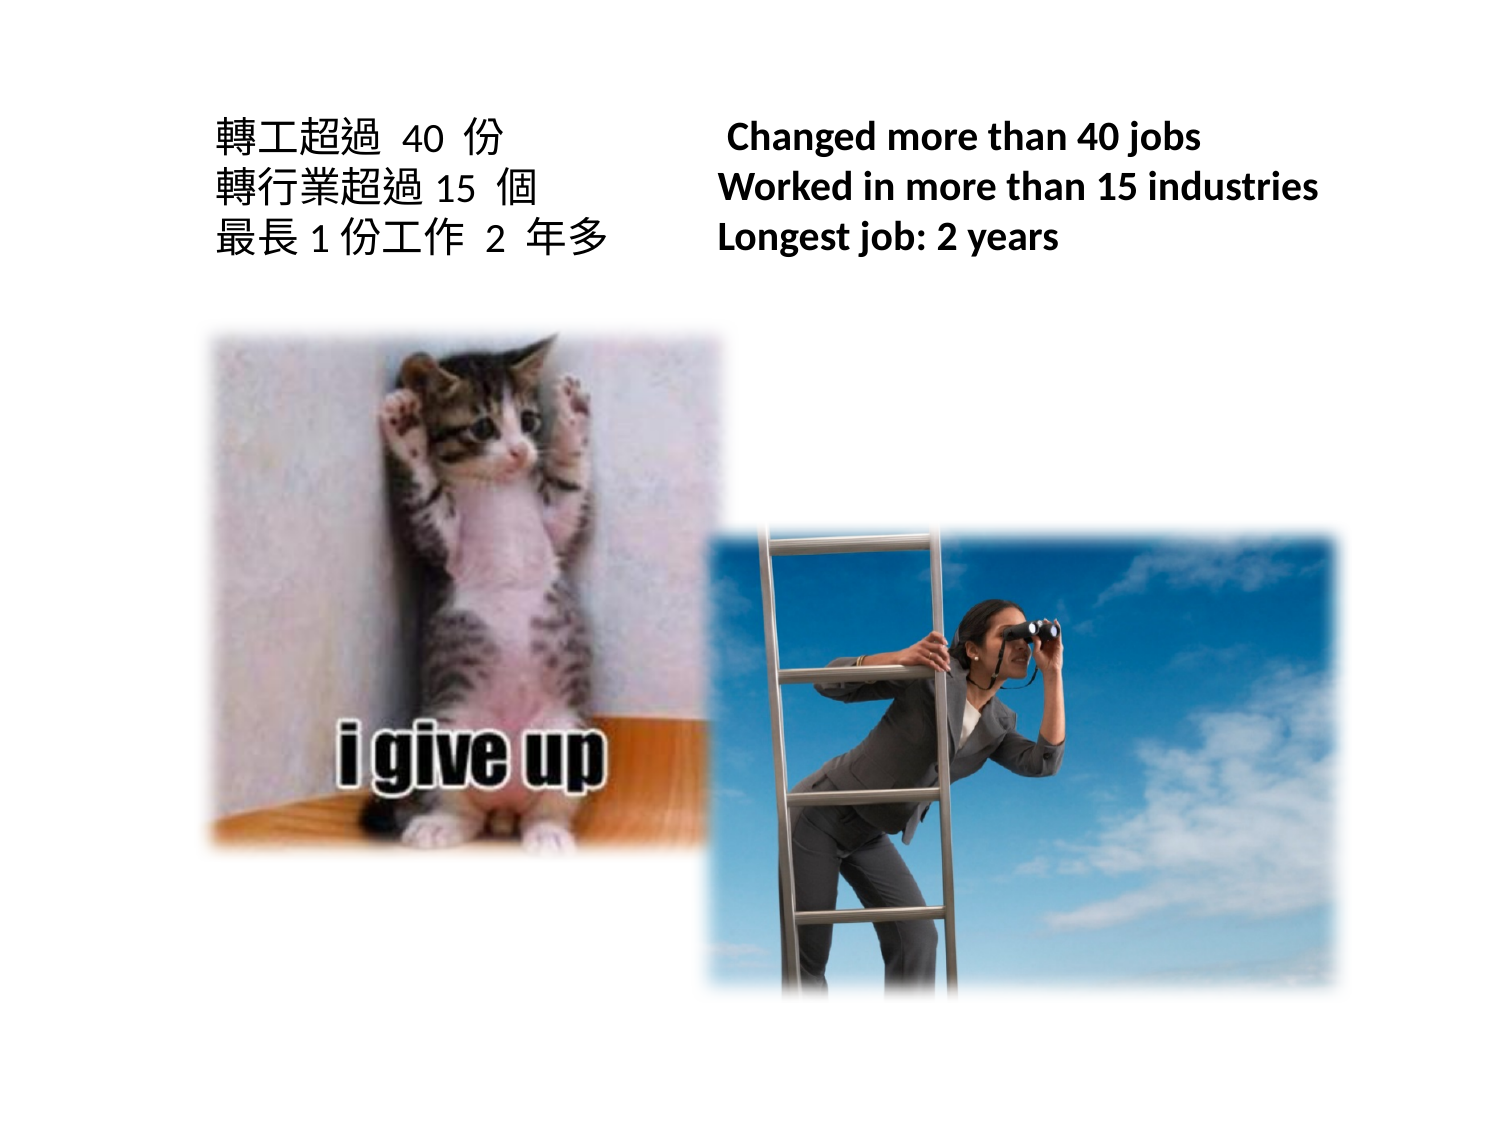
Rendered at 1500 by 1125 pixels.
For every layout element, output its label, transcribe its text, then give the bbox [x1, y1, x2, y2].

picture [194, 318, 1353, 1005]
text_box 轉工超過 40 份 轉行業超過15 個 最長1份工作 2 年多 [200, 103, 702, 269]
text_box Changed more than 40 jobs Worked in more than 15 industries Longest job: 2 years [702, 101, 1500, 317]
